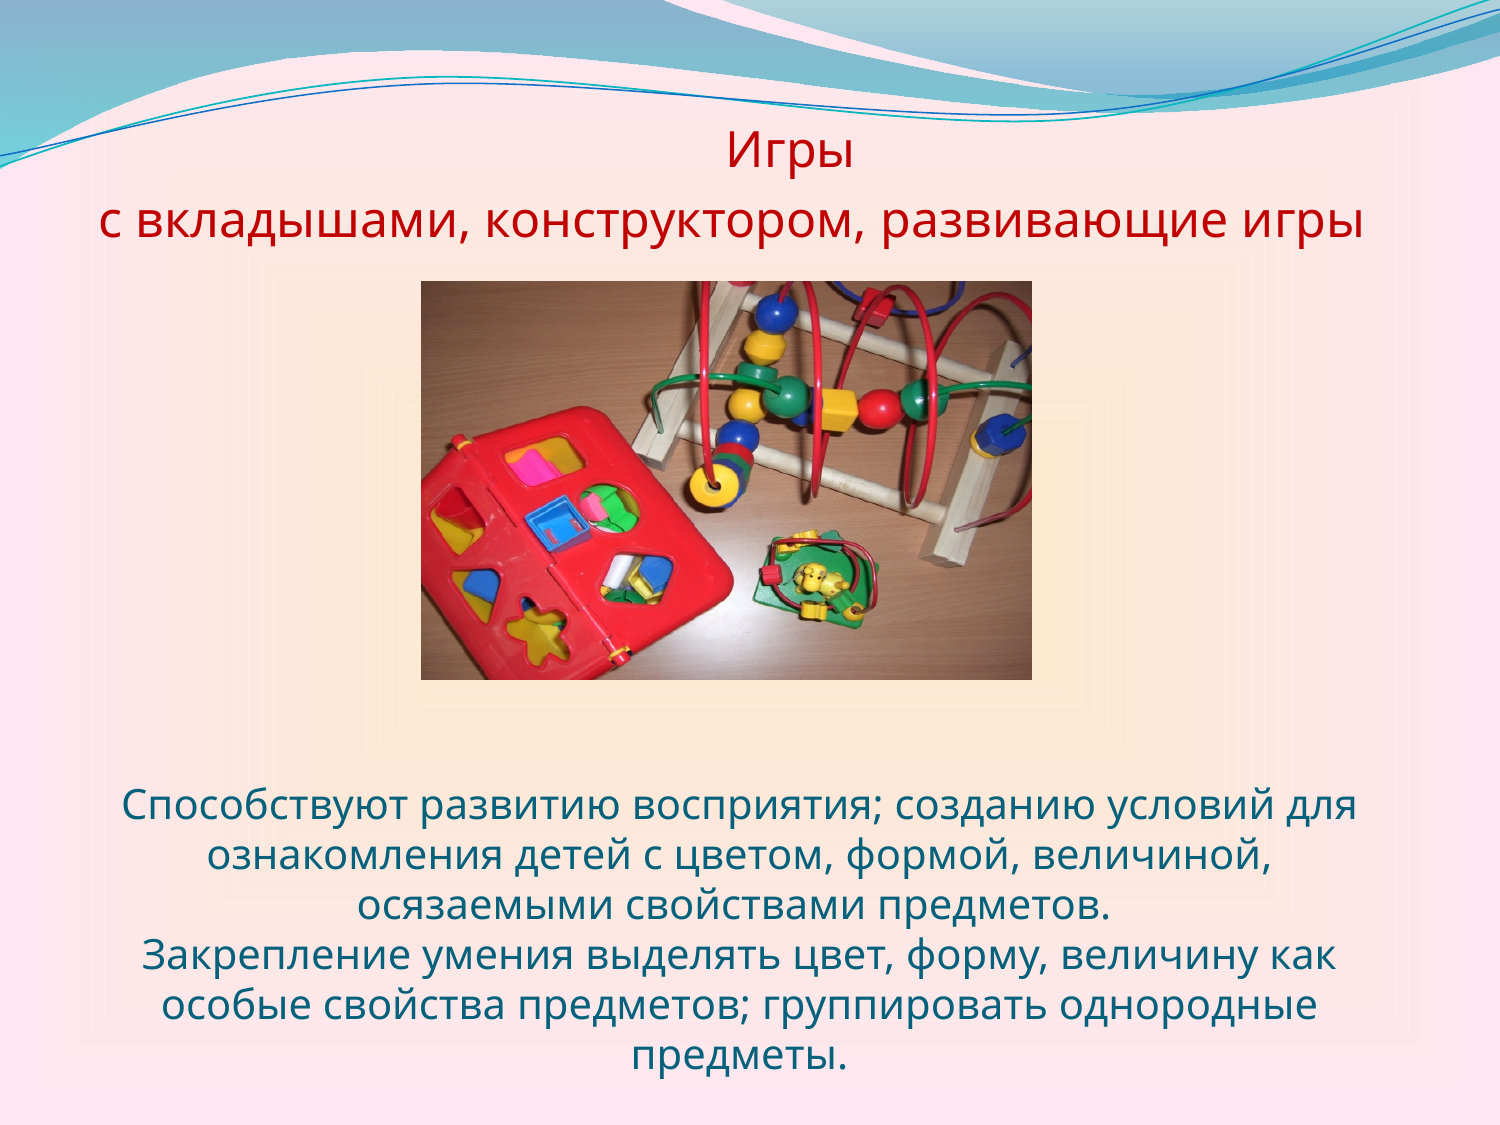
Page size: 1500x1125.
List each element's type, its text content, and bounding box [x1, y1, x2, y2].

list Игры с вкладышами, конструктором, развивающие игры [82, 128, 1383, 238]
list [421, 280, 1032, 680]
title Способствуют развитию восприятия; созданию условий для ознакомления детей с цветом, формой, величиной, осязаемыми свойствами предметов. Закрепление умения выделять цвет, форму, величину как особые свойства предметов; группировать однородные предметы. [82, 750, 1397, 1079]
